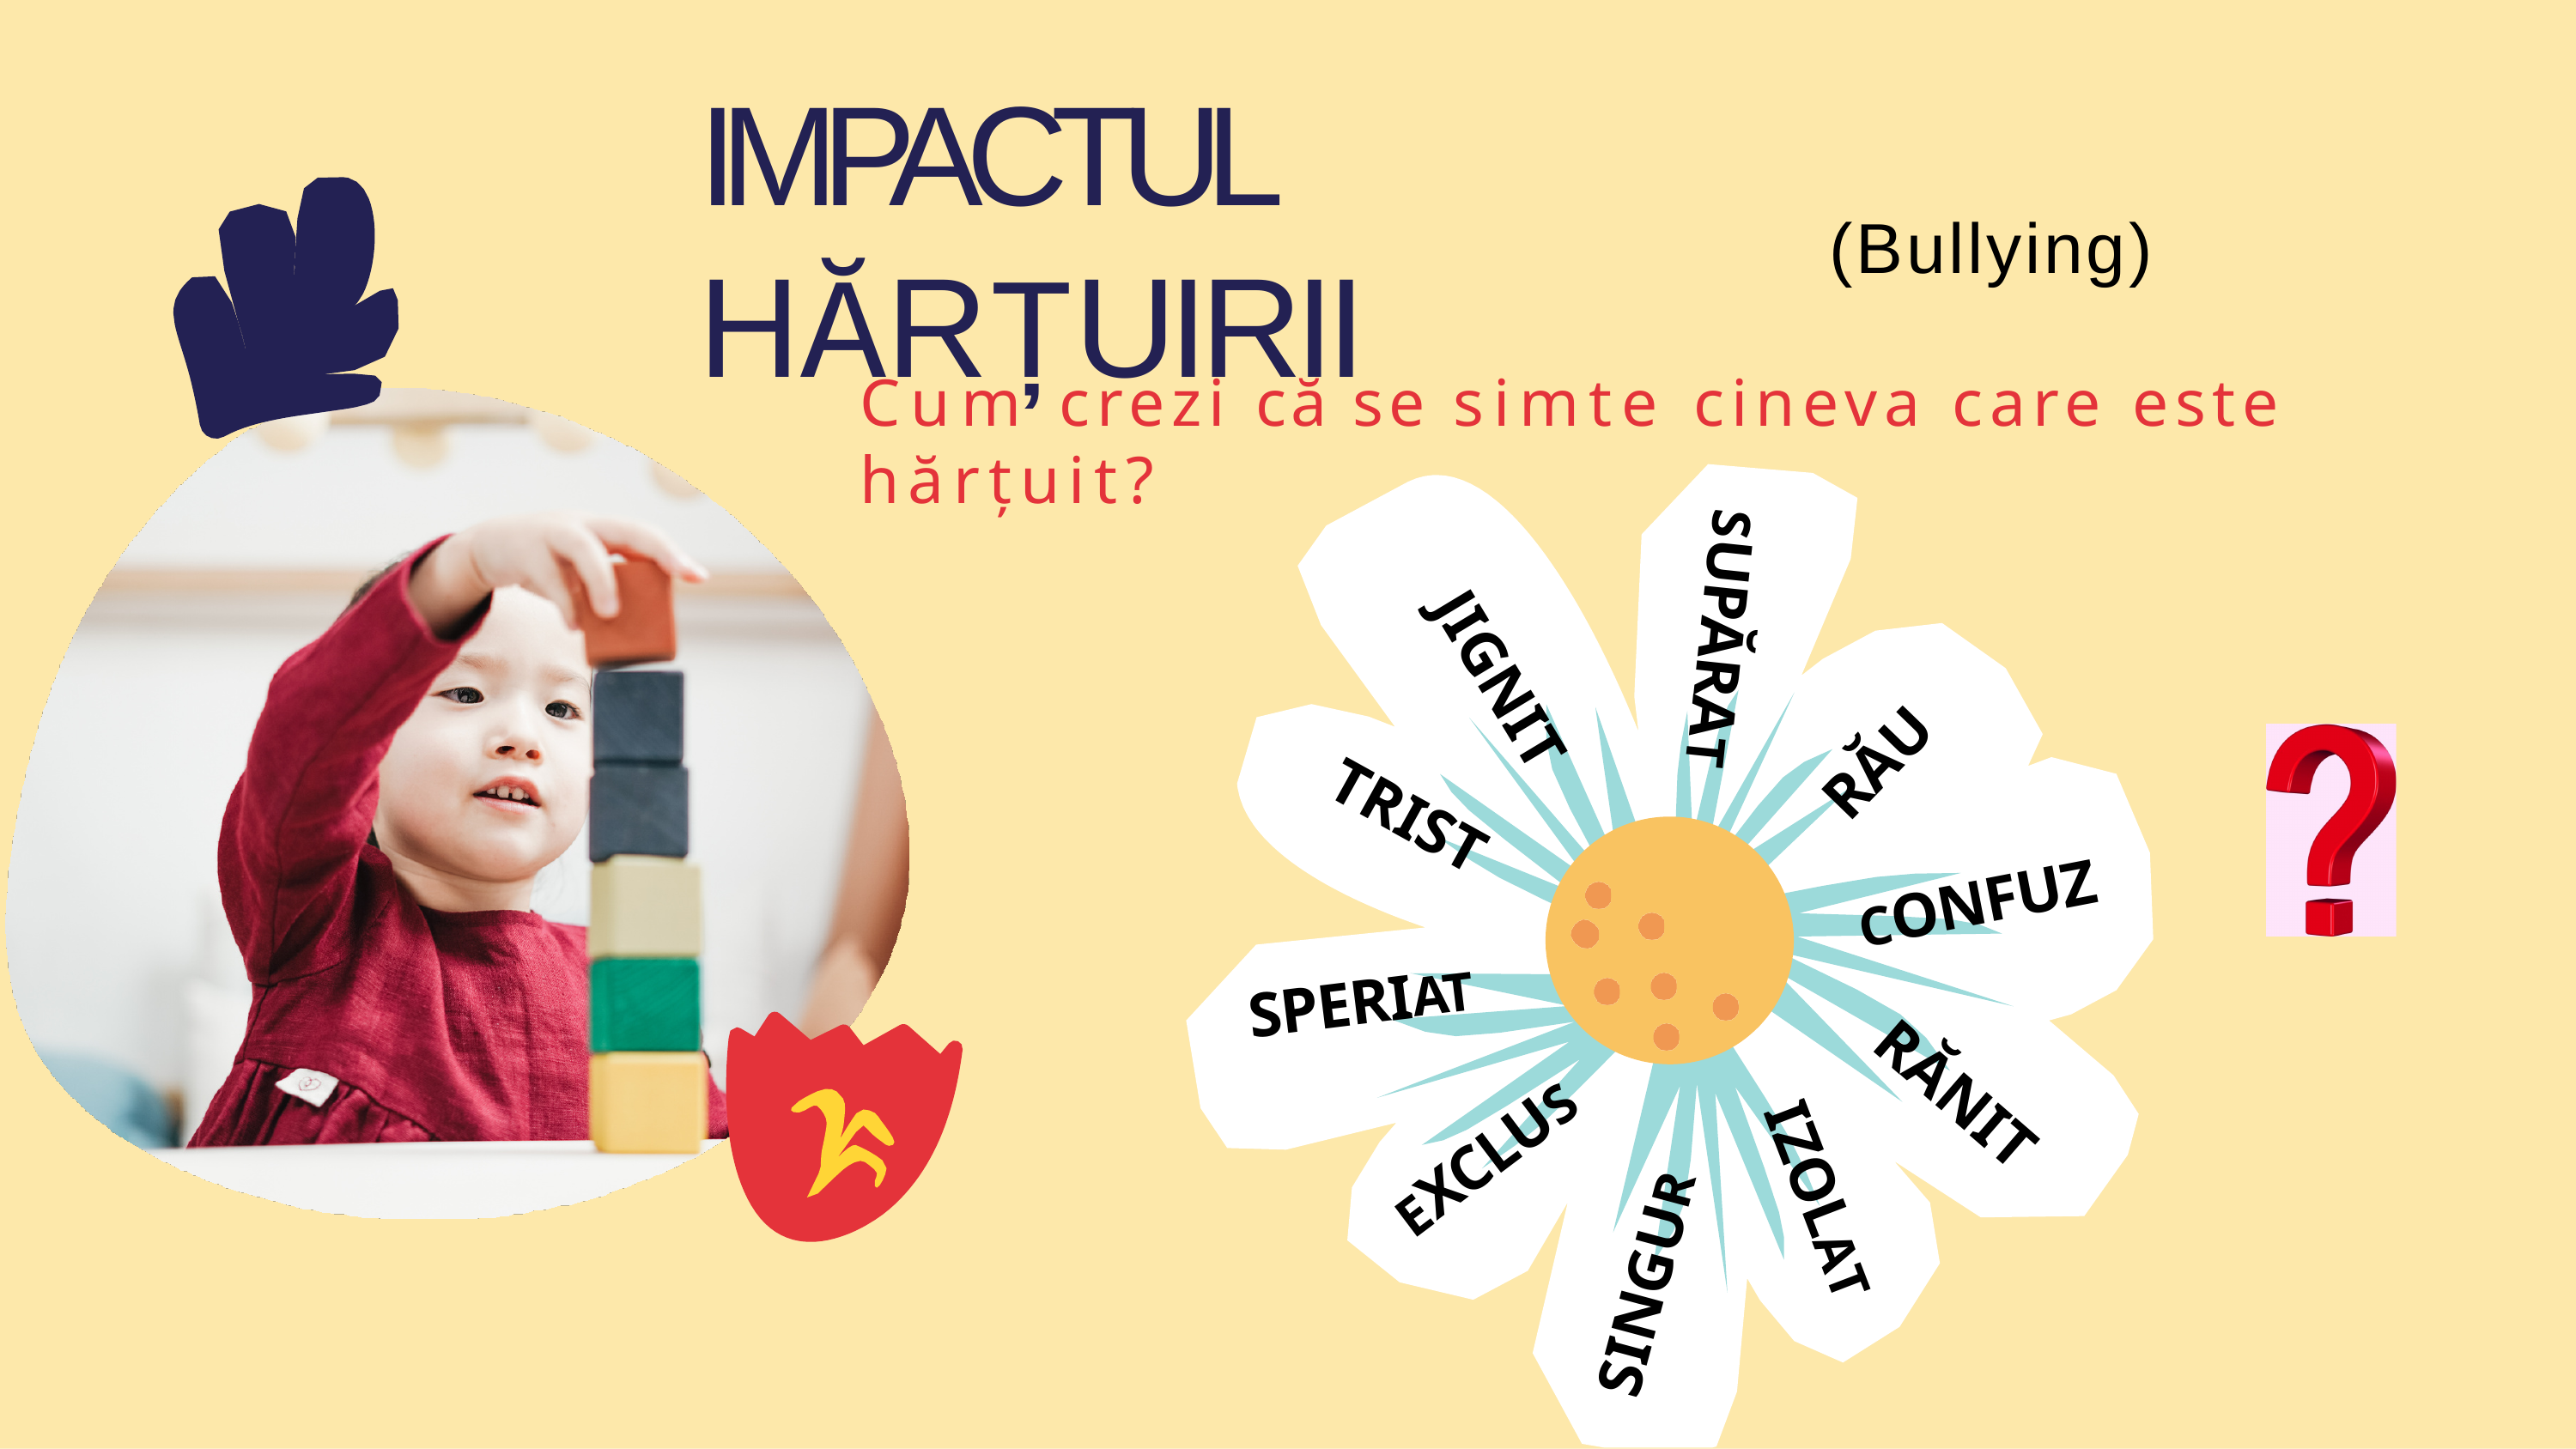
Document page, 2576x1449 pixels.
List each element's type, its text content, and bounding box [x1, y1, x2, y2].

text_box [2266, 724, 2397, 937]
text_box (Bullying) [1827, 201, 2160, 288]
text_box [4, 177, 963, 1242]
title IMPACTUL HĂRȚUIRII [696, 63, 1971, 360]
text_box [1186, 464, 2154, 1448]
text_box Cum crezi că se simte cineva care este hărțuit? [967, 360, 2486, 517]
